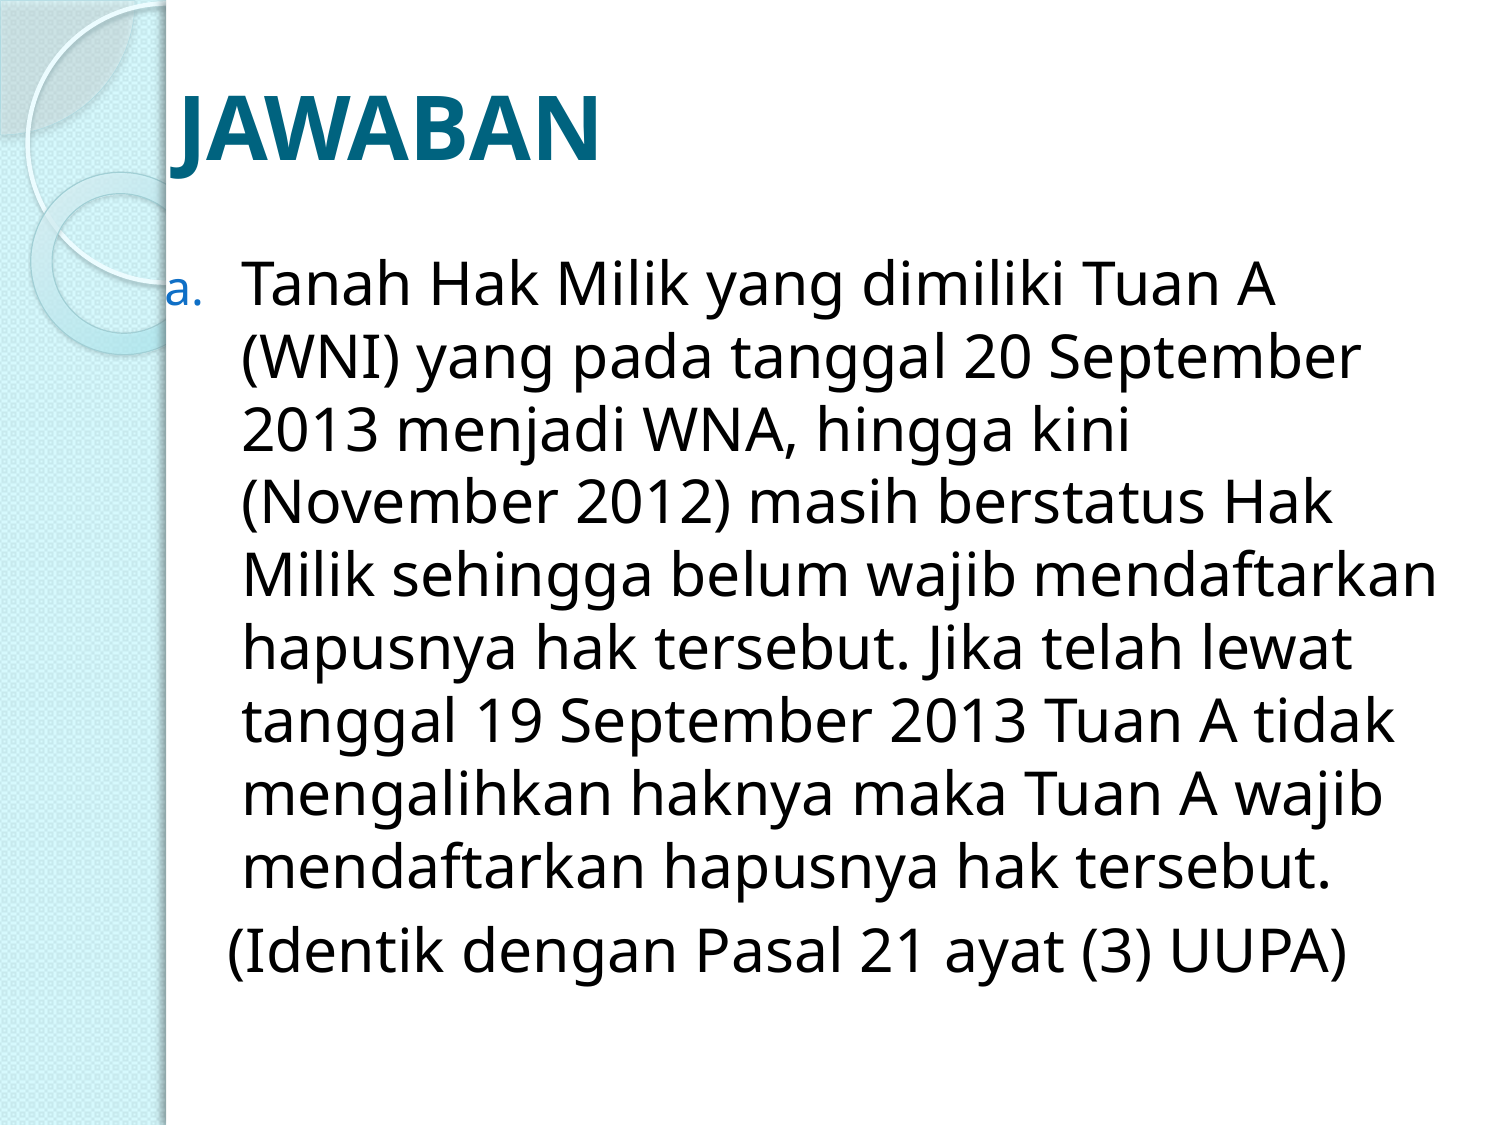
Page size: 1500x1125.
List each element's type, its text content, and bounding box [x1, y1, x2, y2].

list Tanah Hak Milik yang dimiliki Tuan A (WNI) yang pada tanggal 20 September 2013 menjadi WNA, hingga kini (November 2012) masih berstatus Hak Milik sehingga belum wajib mendaftarkan hapusnya hak tersebut. Jika telah lewat tanggal 19 September 2013 Tuan A tidak mengalihkan haknya maka Tuan A wajib mendaftarkan hapusnya hak tersebut. (Identik dengan Pasal 21 ayat (3) UUPA) [137, 237, 1466, 1025]
title JAWABAN [162, 50, 1425, 200]
